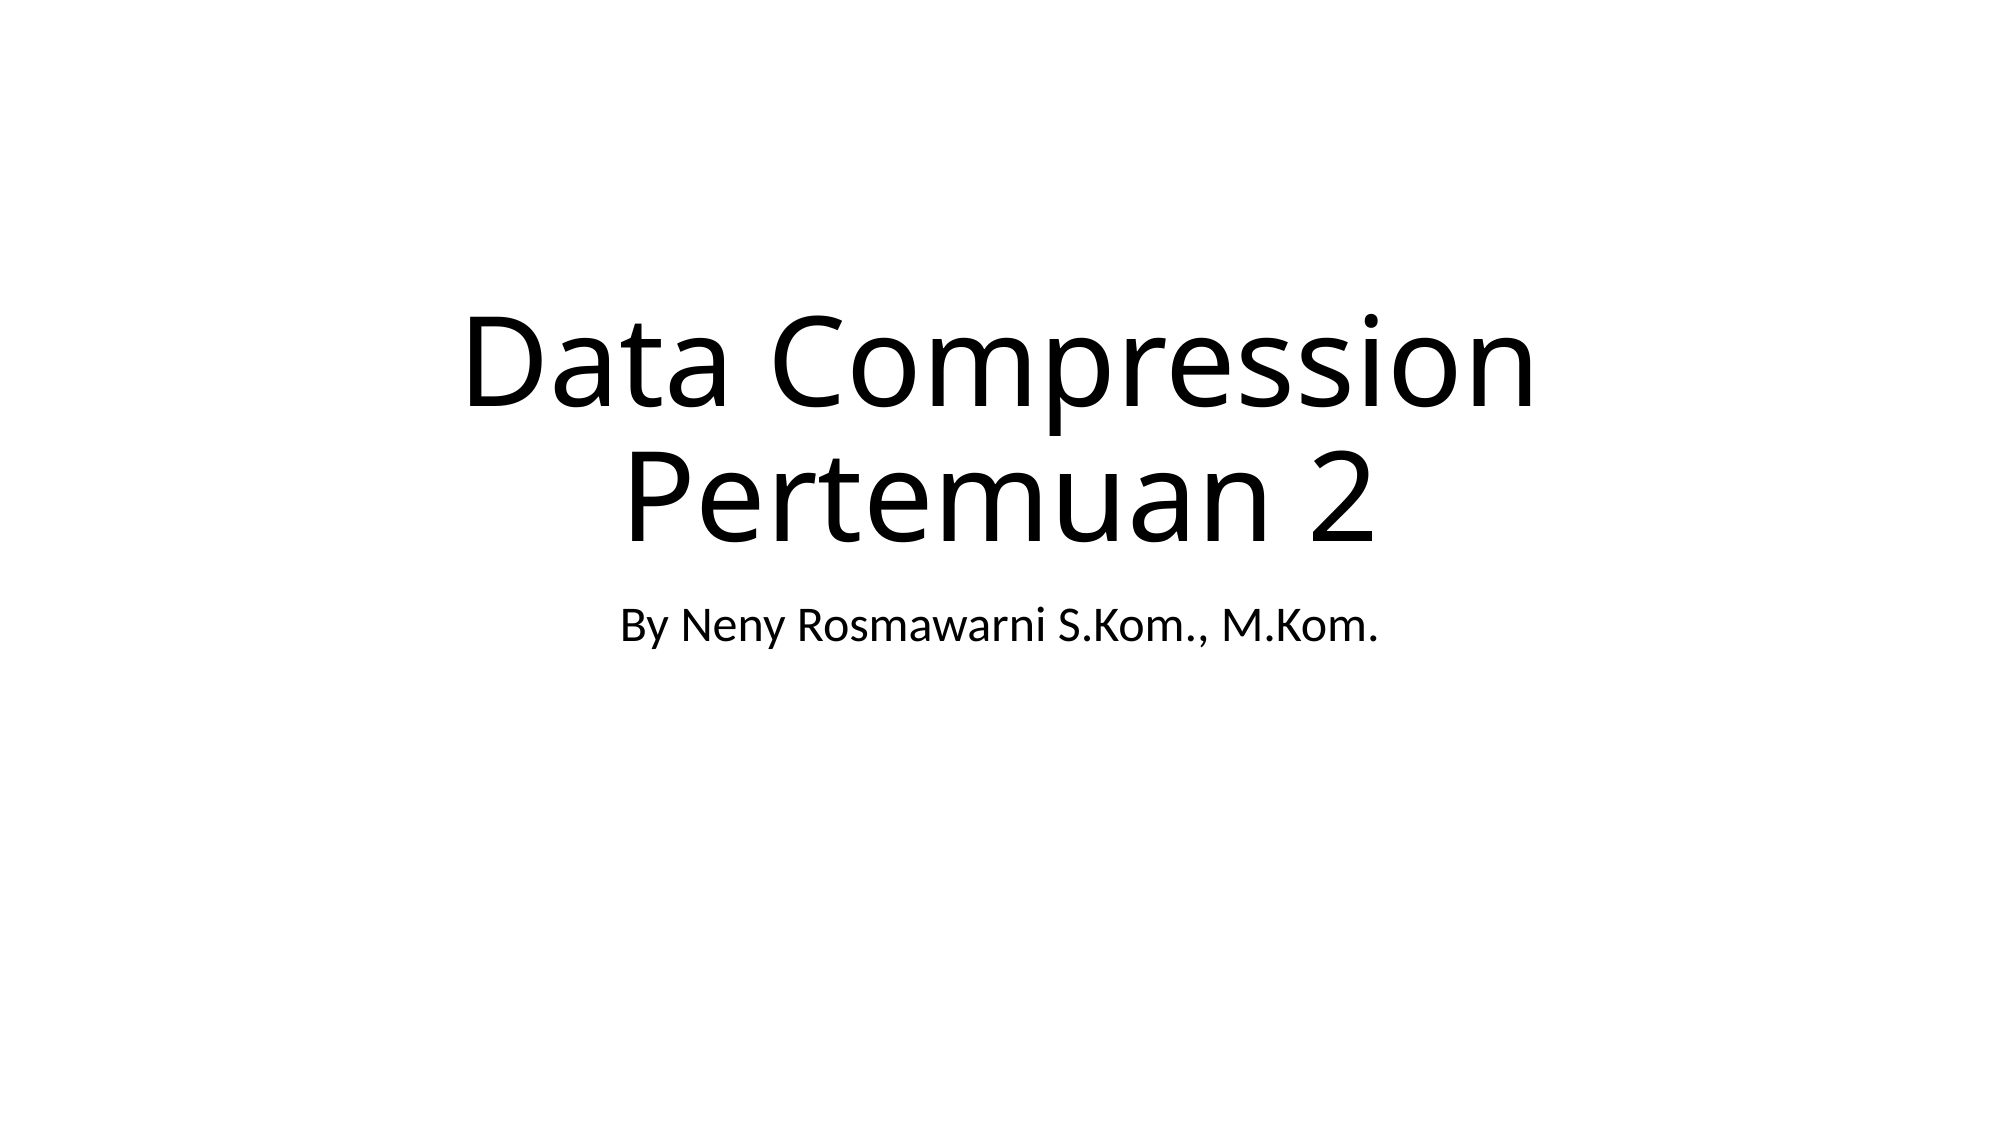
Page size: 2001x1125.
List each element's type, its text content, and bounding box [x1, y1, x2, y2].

subtitle By Neny Rosmawarni S.Kom., M.Kom. [249, 590, 1750, 863]
title Data Compression Pertemuan 2 [249, 184, 1750, 576]
